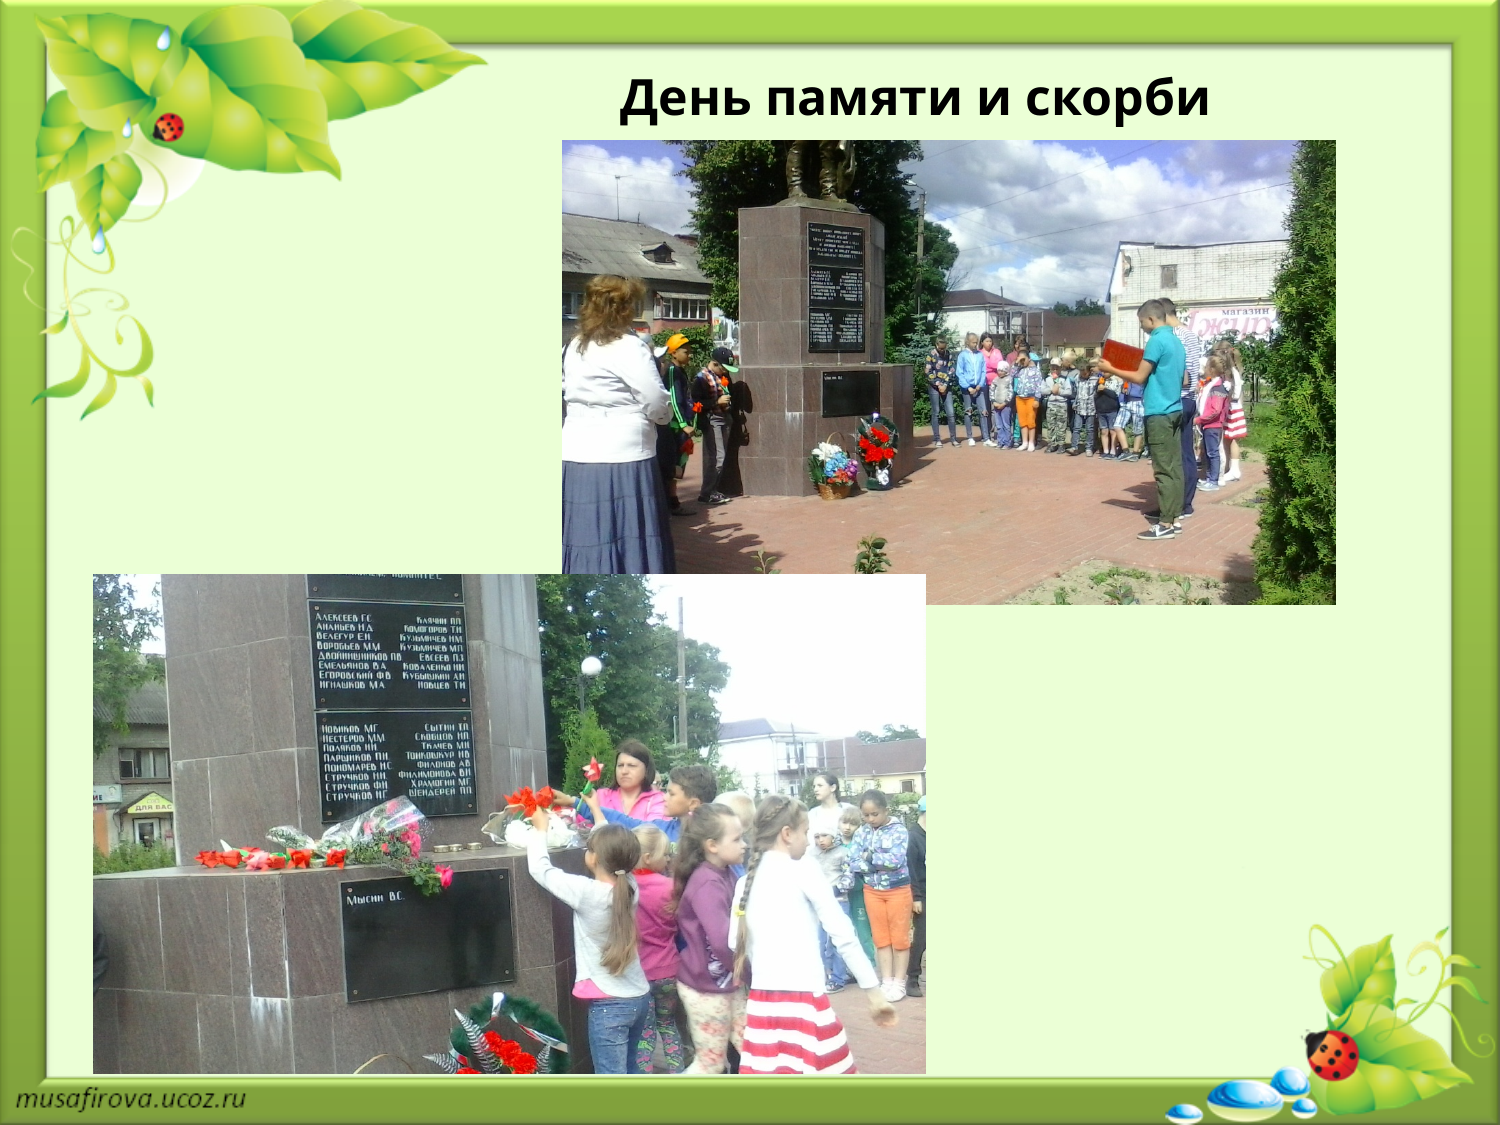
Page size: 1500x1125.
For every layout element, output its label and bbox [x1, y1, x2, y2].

list [0, 0, 1500, 1125]
picture [93, 140, 1337, 1074]
